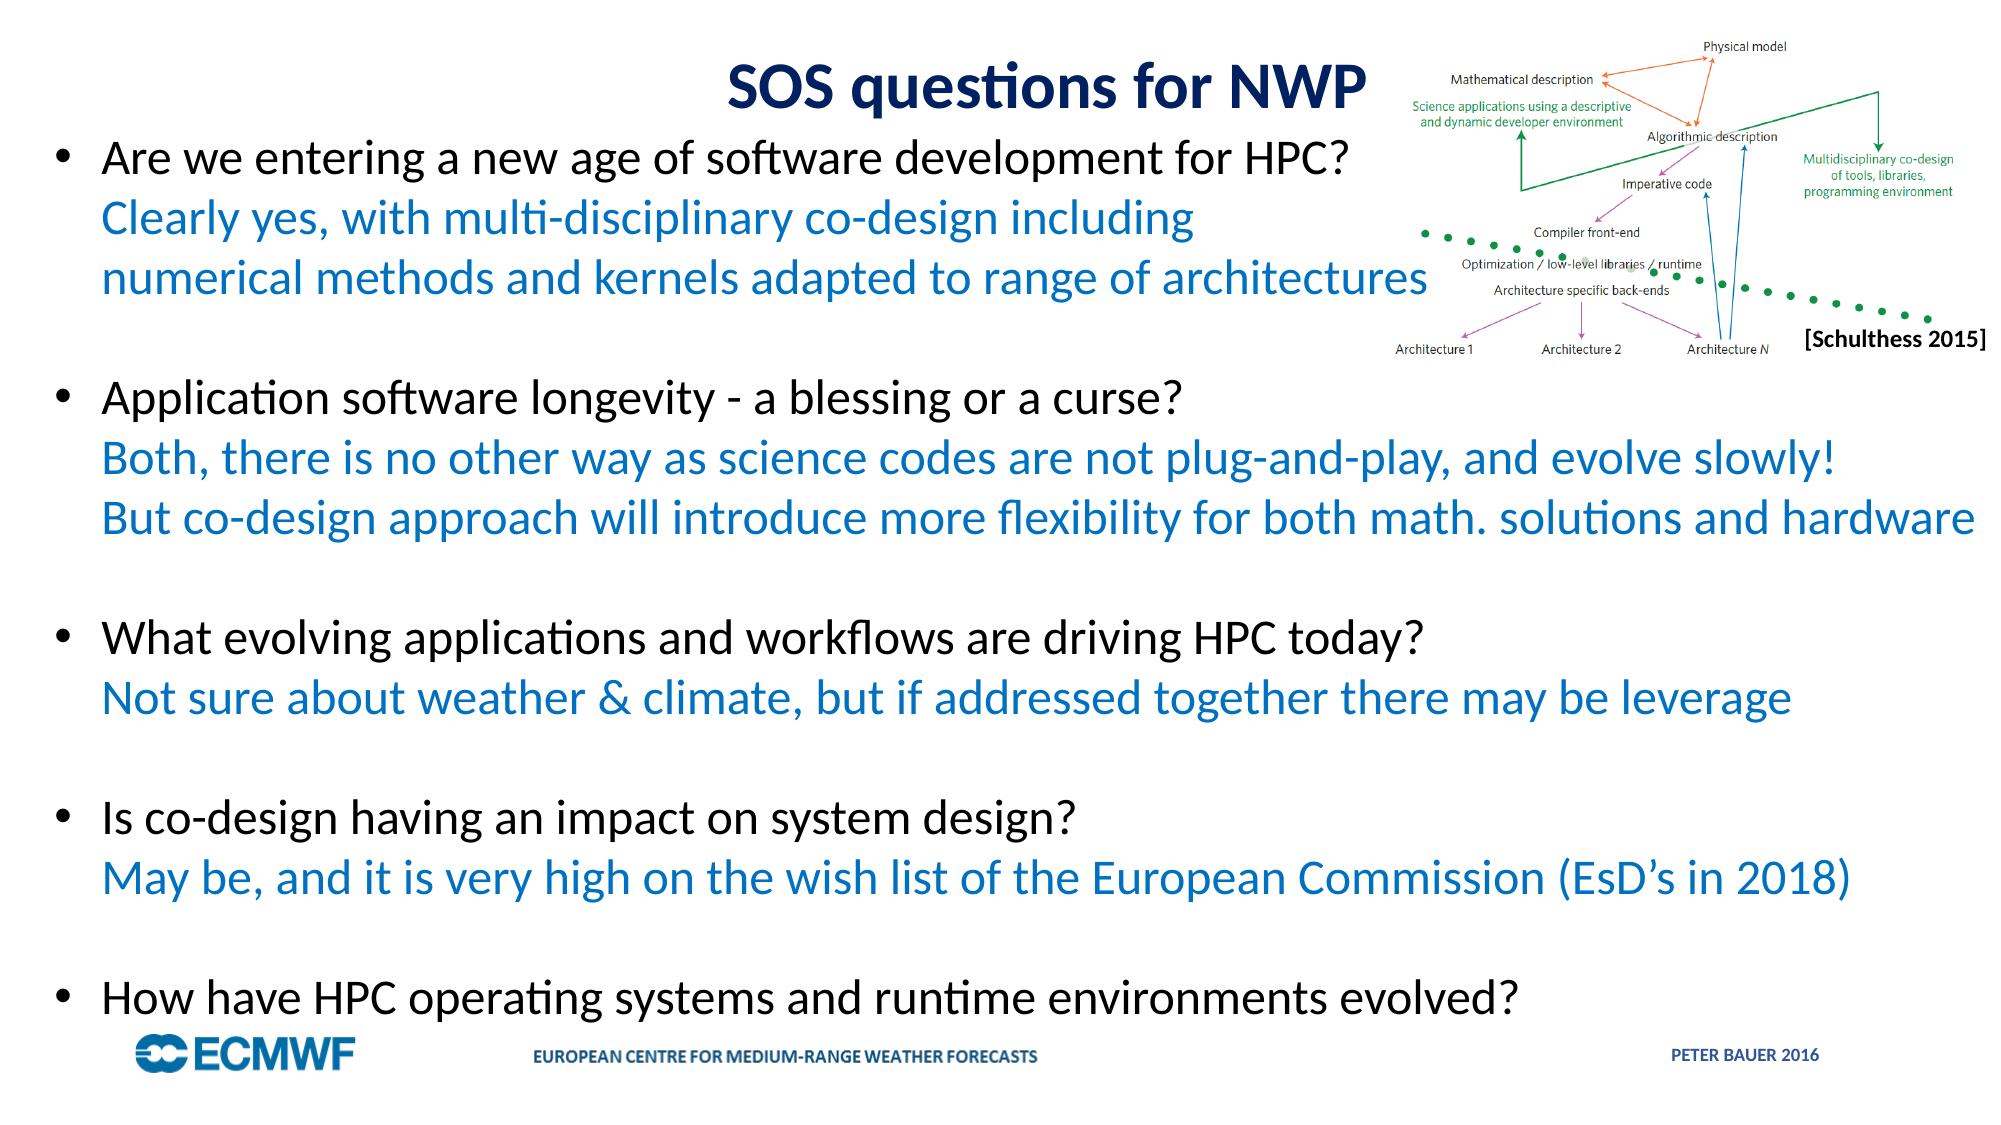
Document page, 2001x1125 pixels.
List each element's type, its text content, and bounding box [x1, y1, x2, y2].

picture [1348, 34, 1971, 361]
text_box [Schulthess 2015] [1970, 314, 2000, 360]
text_box Are we entering a new age of software development for HPC? Clearly yes, with multi-disciplinary co-design including numerical methods and kernels adapted to range of architectures Application software longevity - a blessing or a curse? Both, there is no other way as science codes are not plug-and-play, and evolve slowly! But co-design approach will introduce more flexibility for both math. solutions and hardware What evolving applications and workflows are driving HPC today? Not sure about weather & climate, but if addressed together there may be leverage Is co-design having an impact on system design? May be, and it is very high on the wish list of the European Commission (EsD’s in 2018) How have HPC operating systems and runtime environments evolved? [39, 117, 1992, 1093]
text_box SOS questions for NWP [712, 34, 1348, 129]
